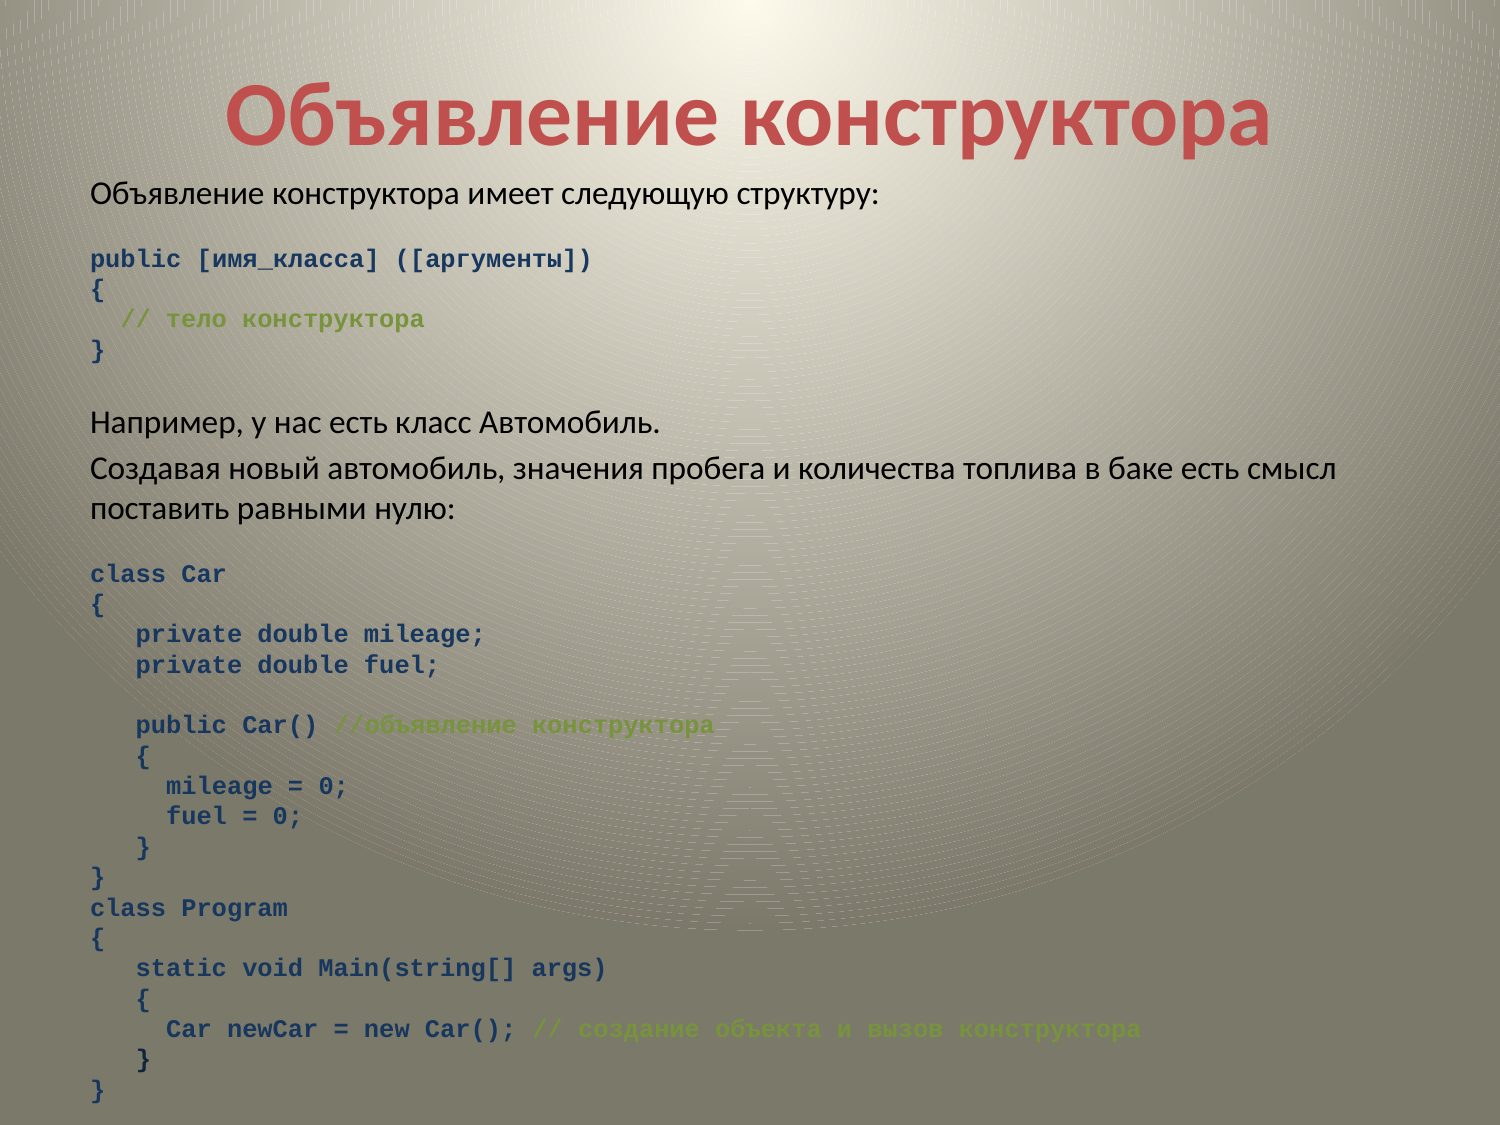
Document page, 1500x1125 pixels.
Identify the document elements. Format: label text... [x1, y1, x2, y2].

title Объявление конструктора [75, 45, 1425, 164]
list Объявление конструктора имеет следующую структуру: public [имя_класса] ([аргументы]) { // тело конструктора } Например, у нас есть класс Автомобиль. Создавая новый автомобиль, значения пробега и количества топлива в баке есть смысл поставить равными нулю: class Car { private double mileage; private double fuel; public Car() //объявление конструктора { mileage = 0; fuel = 0; } } class Program { static void Main(string[] args) { Car newCar = new Car(); // создание объекта и вызов конструктора } } [75, 164, 1425, 1125]
